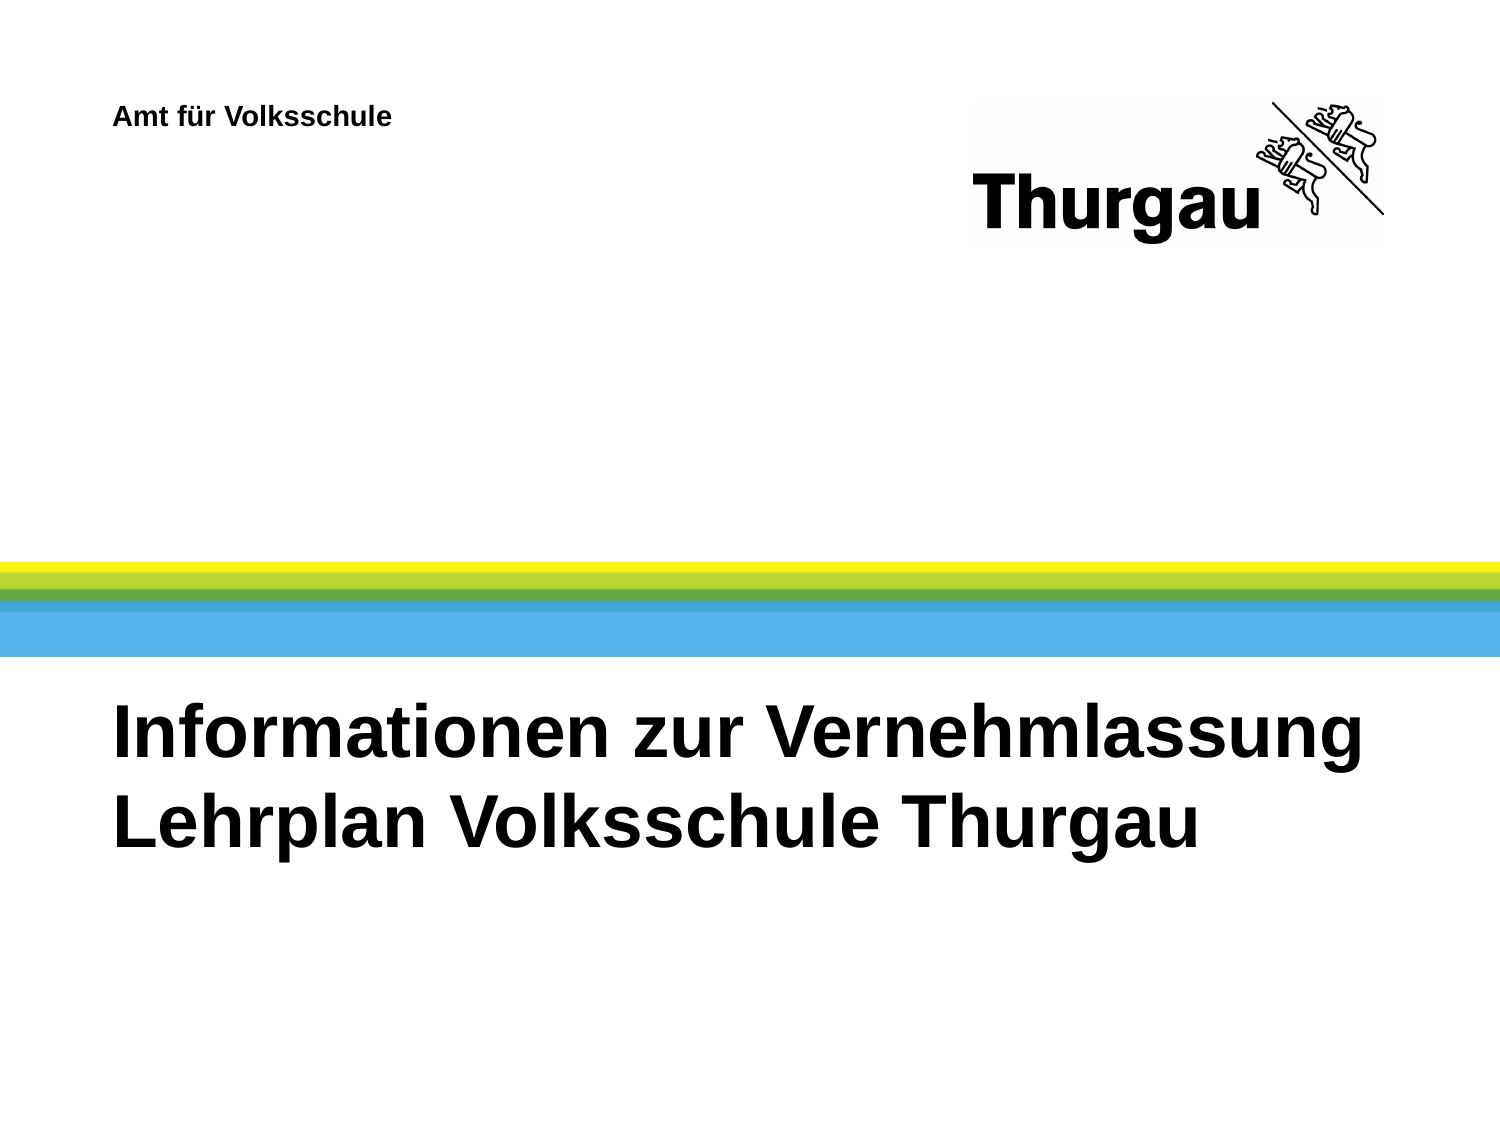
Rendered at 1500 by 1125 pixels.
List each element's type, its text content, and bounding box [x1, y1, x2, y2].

title Informationen zur Vernehmlassung Lehrplan Volksschule Thurgau [97, 675, 1436, 900]
picture [973, 102, 1384, 244]
picture [0, 562, 1500, 657]
